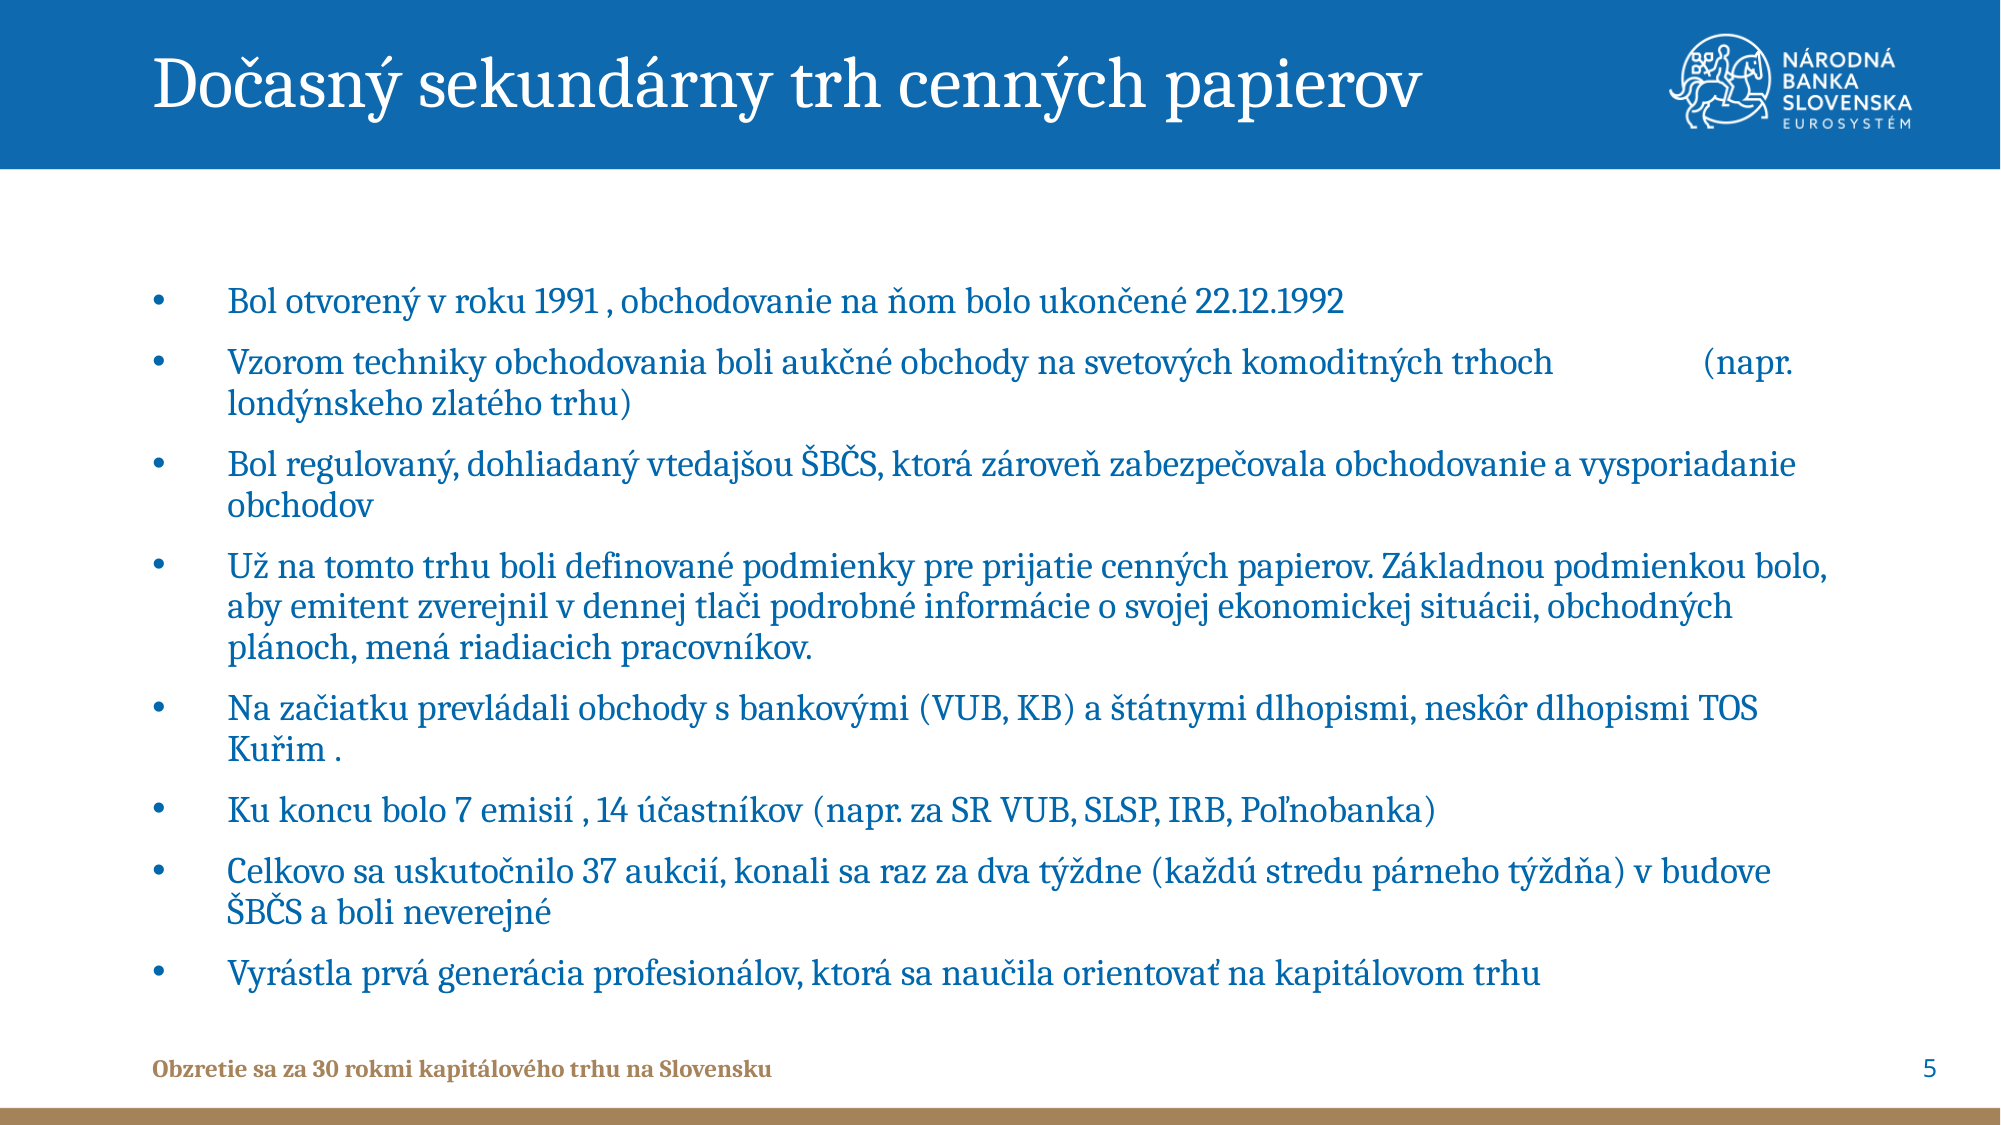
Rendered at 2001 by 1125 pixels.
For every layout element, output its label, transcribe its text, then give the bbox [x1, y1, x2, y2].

list Bol otvorený v roku 1991 , obchodovanie na ňom bolo ukončené 22.12.1992 Vzorom techniky obchodovania boli aukčné obchody na svetových komoditných trhoch (napr. londýnskeho zlatého trhu) Bol regulovaný, dohliadaný vtedajšou ŠBČS, ktorá zároveň zabezpečovala obchodovanie a vysporiadanie obchodov Už na tomto trhu boli definované podmienky pre prijatie cenných papierov. Základnou podmienkou bolo, aby emitent zverejnil v dennej tlači podrobné informácie o svojej ekonomickej situácii, obchodných plánoch, mená riadiacich pracovníkov. Na začiatku prevládali obchody s bankovými (VUB, KB) a štátnymi dlhopismi, neskôr dlhopismi TOS Kuřim . Ku koncu bolo 7 emisií , 14 účastníkov (napr. za SR VUB, SLSP, IRB, Poľnobanka) Celkovo sa uskutočnilo 37 aukcií, konali sa raz za dva týždne (každú stredu párneho týždňa) v budove ŠBČS a boli neverejné Vyrástla prvá generácia profesionálov, ktorá sa naučila orientovať na kapitálovom trhu [137, 207, 1863, 1004]
slide_number 5 [1709, 1045, 1952, 1106]
picture [0, 0, 2001, 1125]
footer Obzretie sa za 30 rokmi kapitálového trhu na Slovensku [137, 1045, 1691, 1106]
list Dočasný sekundárny trh cenných papierov [137, 37, 1646, 150]
